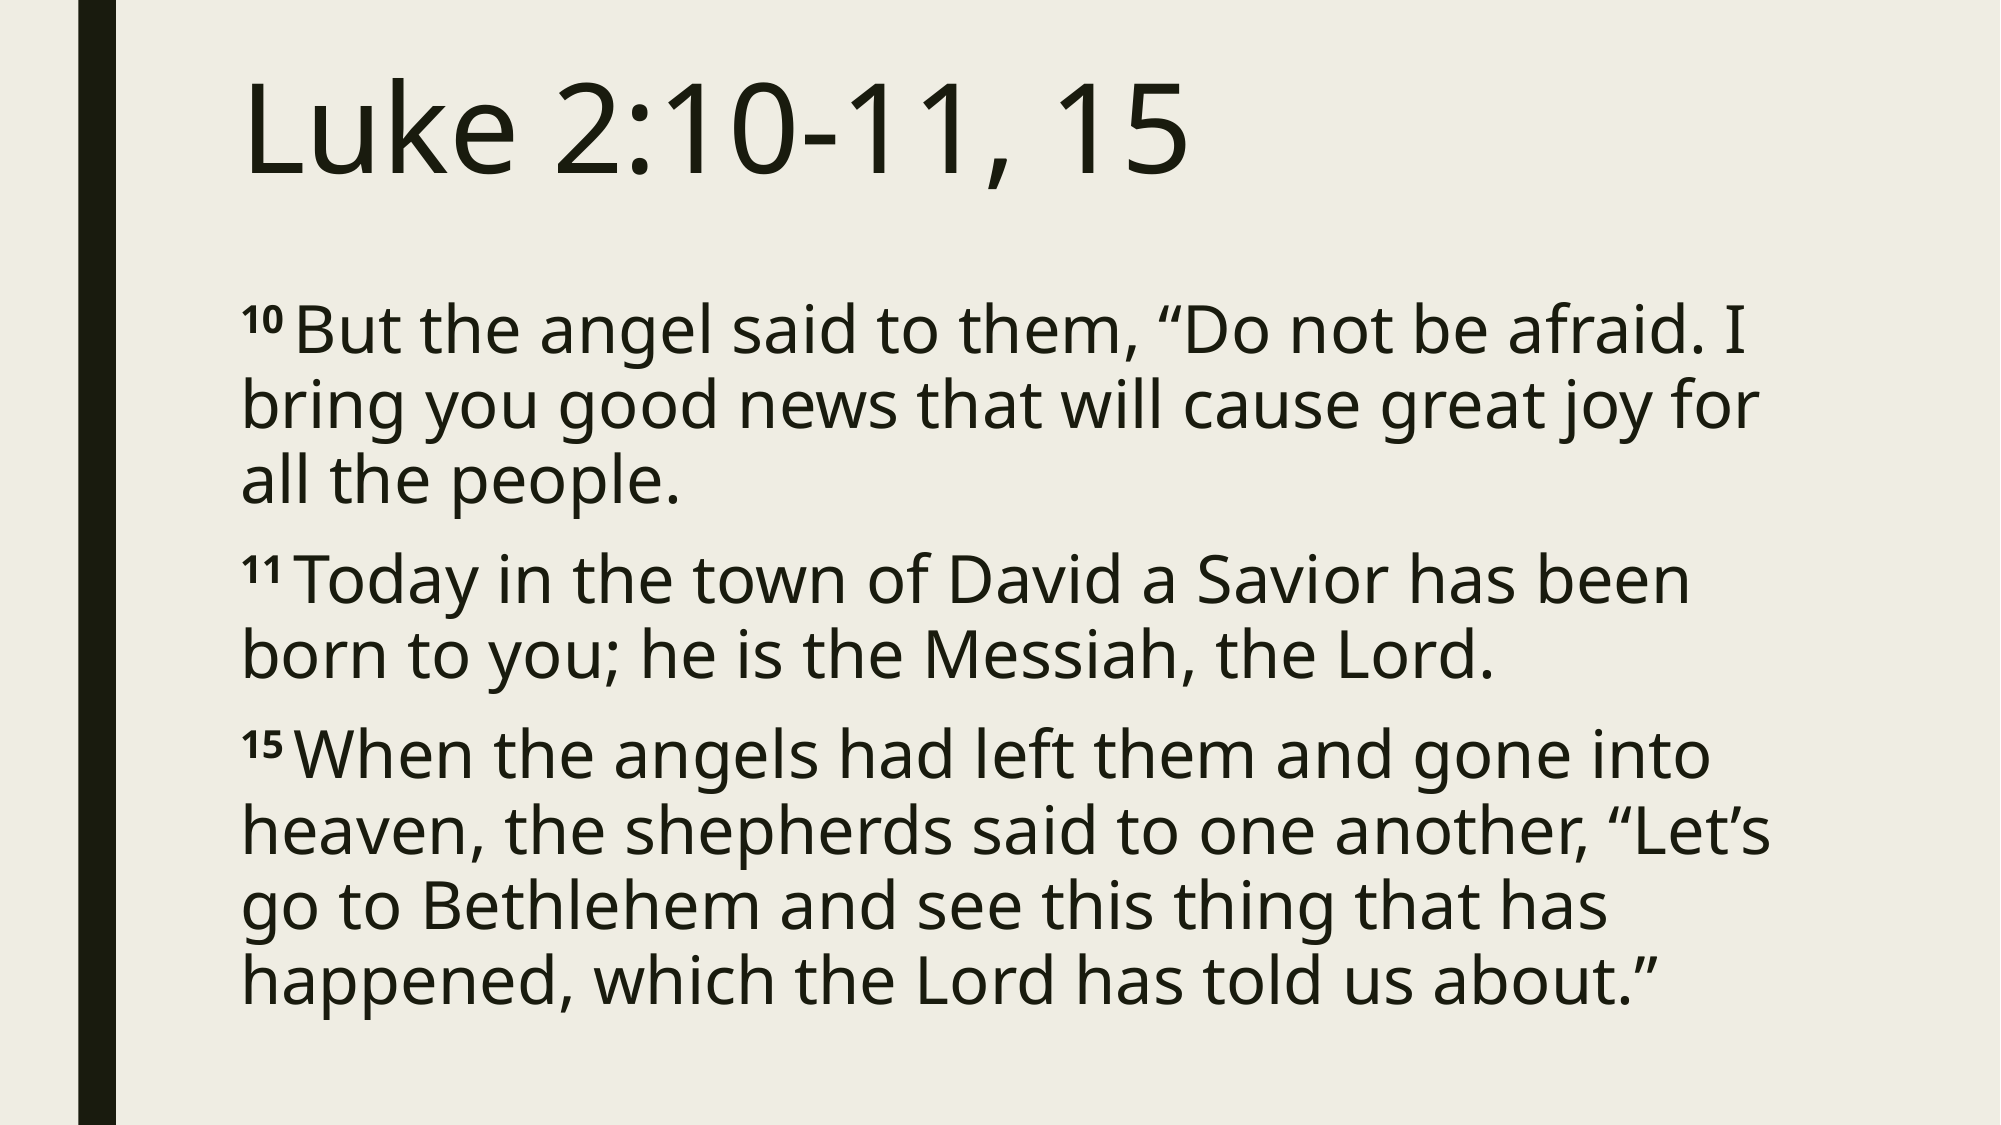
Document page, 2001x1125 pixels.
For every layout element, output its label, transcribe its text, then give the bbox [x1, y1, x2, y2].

list 10 But the angel said to them, “Do not be afraid. I bring you good news that will cause great joy for all the people. 11 Today in the town of David a Savior has been born to you; he is the Messiah, the Lord. 15 When the angels had left them and gone into heaven, the shepherds said to one another, “Let’s go to Bethlehem and see this thing that has happened, which the Lord has told us about.” [225, 285, 1800, 1090]
title Luke 2:10-11, 15 [225, 58, 1800, 233]
